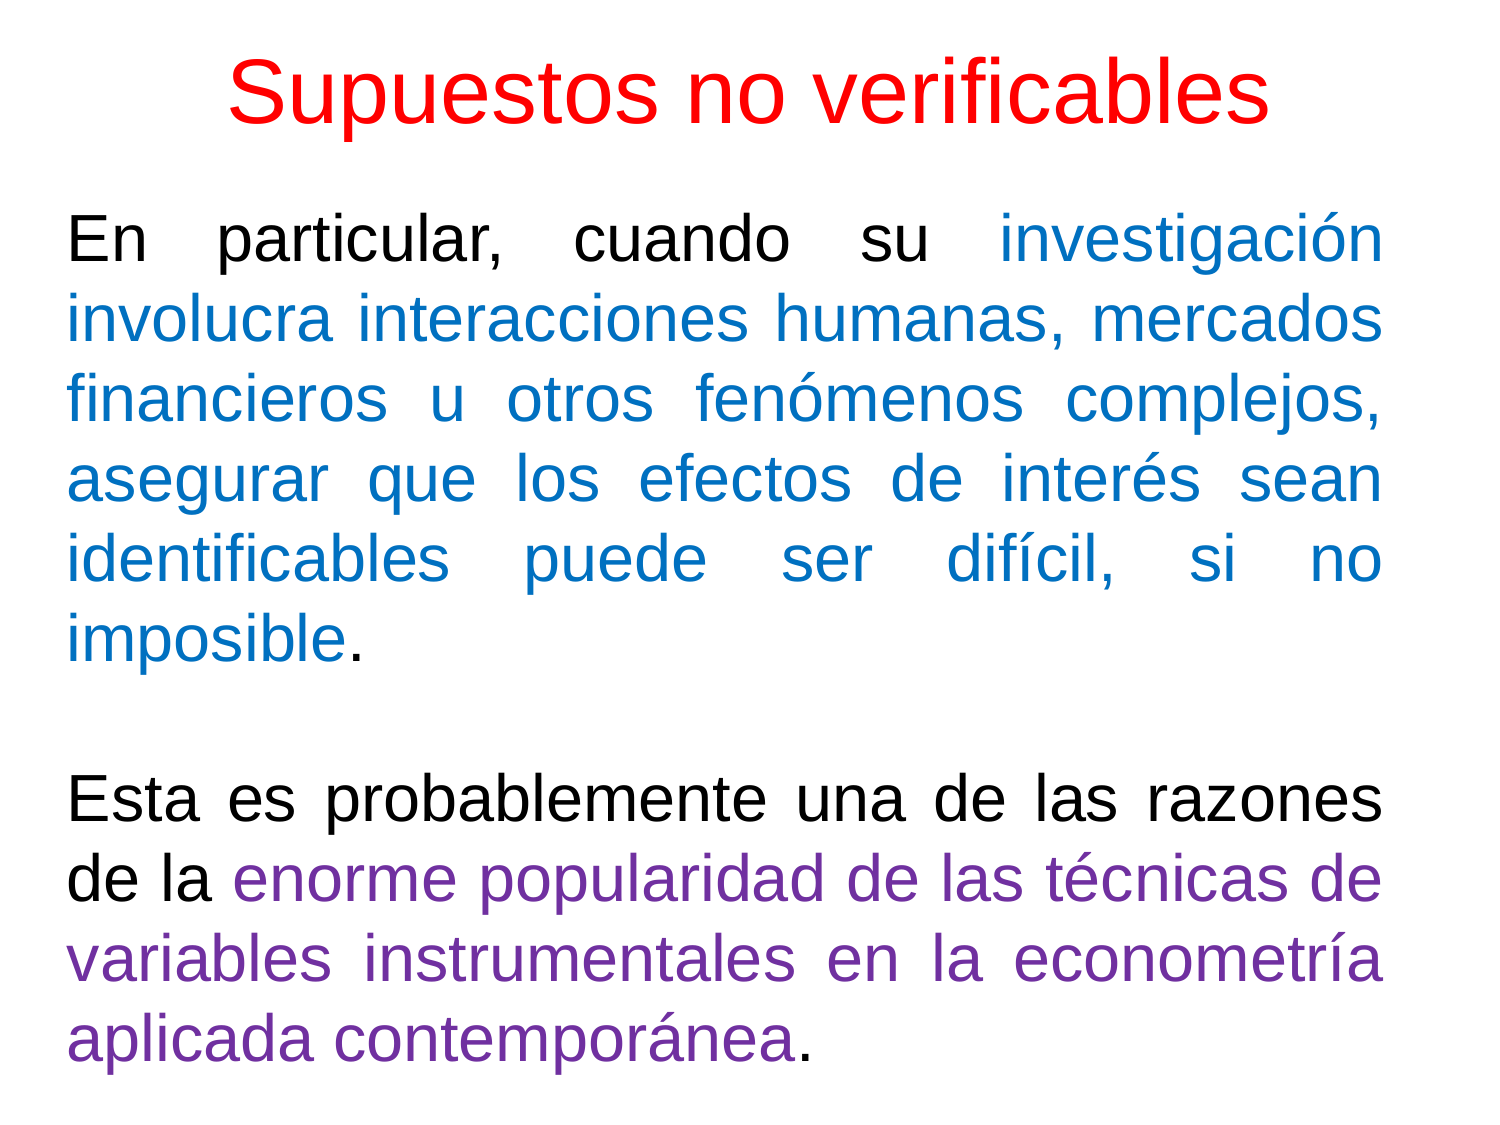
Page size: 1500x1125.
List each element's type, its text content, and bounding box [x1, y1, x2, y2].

text_box En particular, cuando su investigación involucra interacciones humanas, mercados financieros u otros fenómenos complejos, asegurar que los efectos de interés sean identificables puede ser difícil, si no imposible. Esta es probablemente una de las razones de la enorme popularidad de las técnicas de variables instrumentales en la econometría aplicada contemporánea. [51, 187, 1400, 1082]
title Supuestos no verificables [0, 0, 1500, 188]
